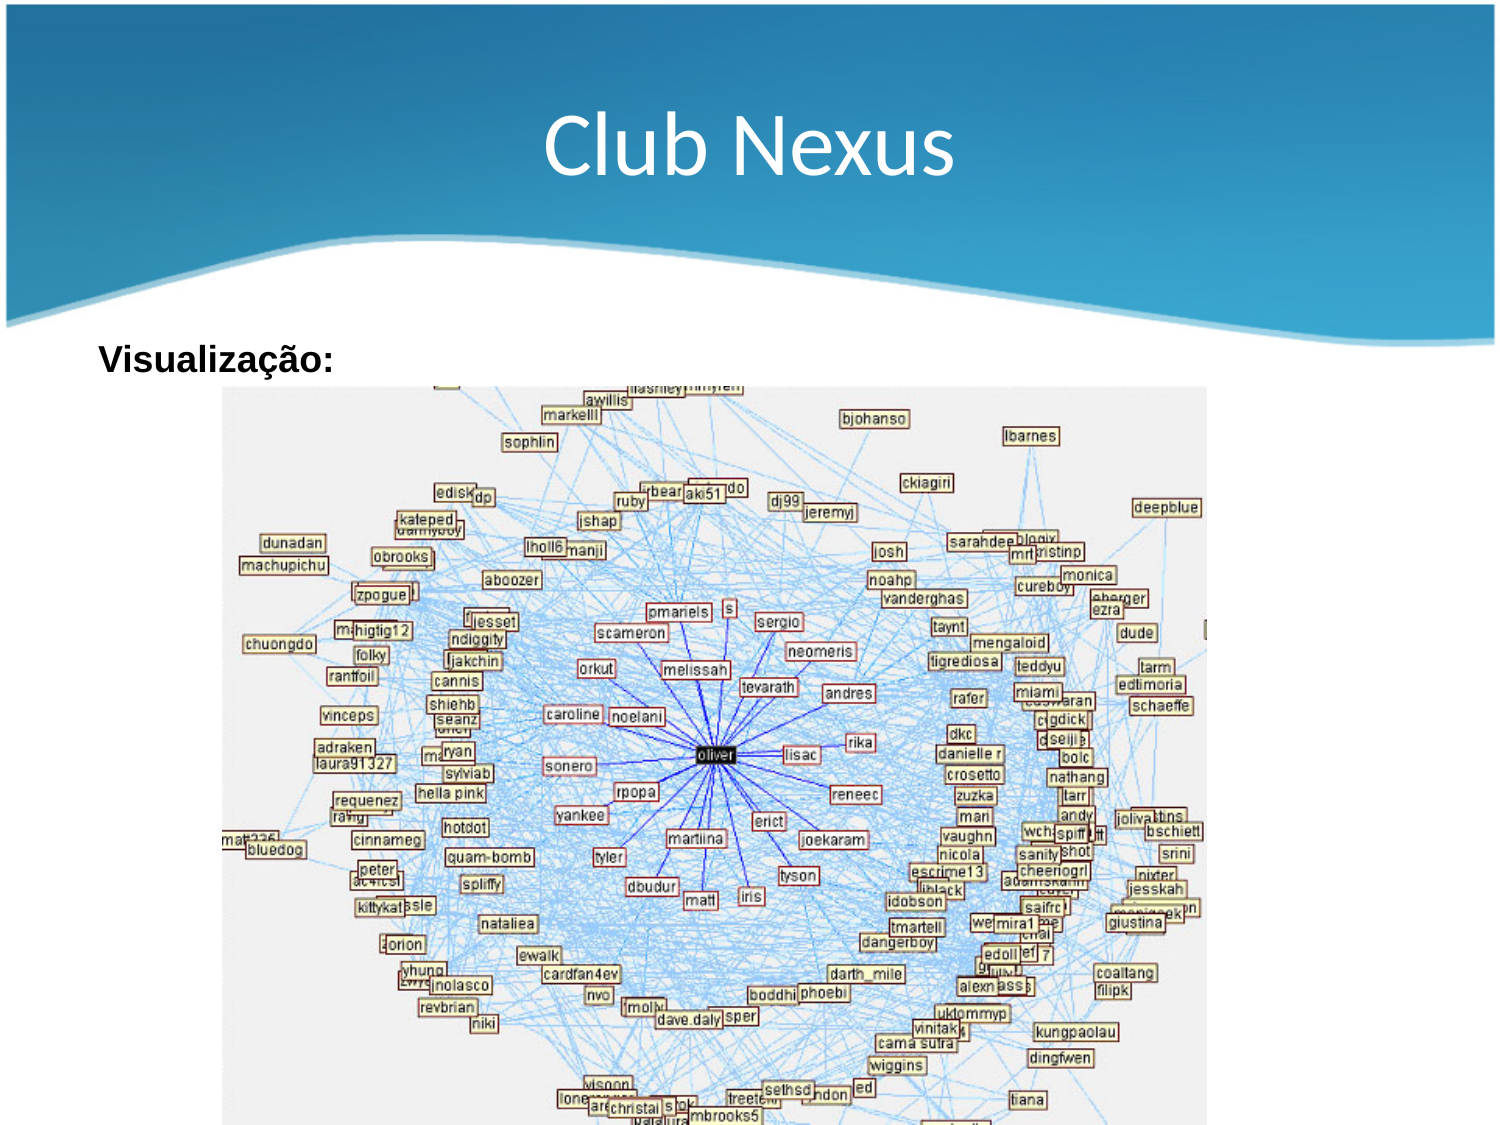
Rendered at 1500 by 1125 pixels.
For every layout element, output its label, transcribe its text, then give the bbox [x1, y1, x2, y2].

title Club Nexus [74, 44, 1426, 233]
picture [0, 0, 1500, 1125]
text_box Visualização: [83, 328, 350, 388]
